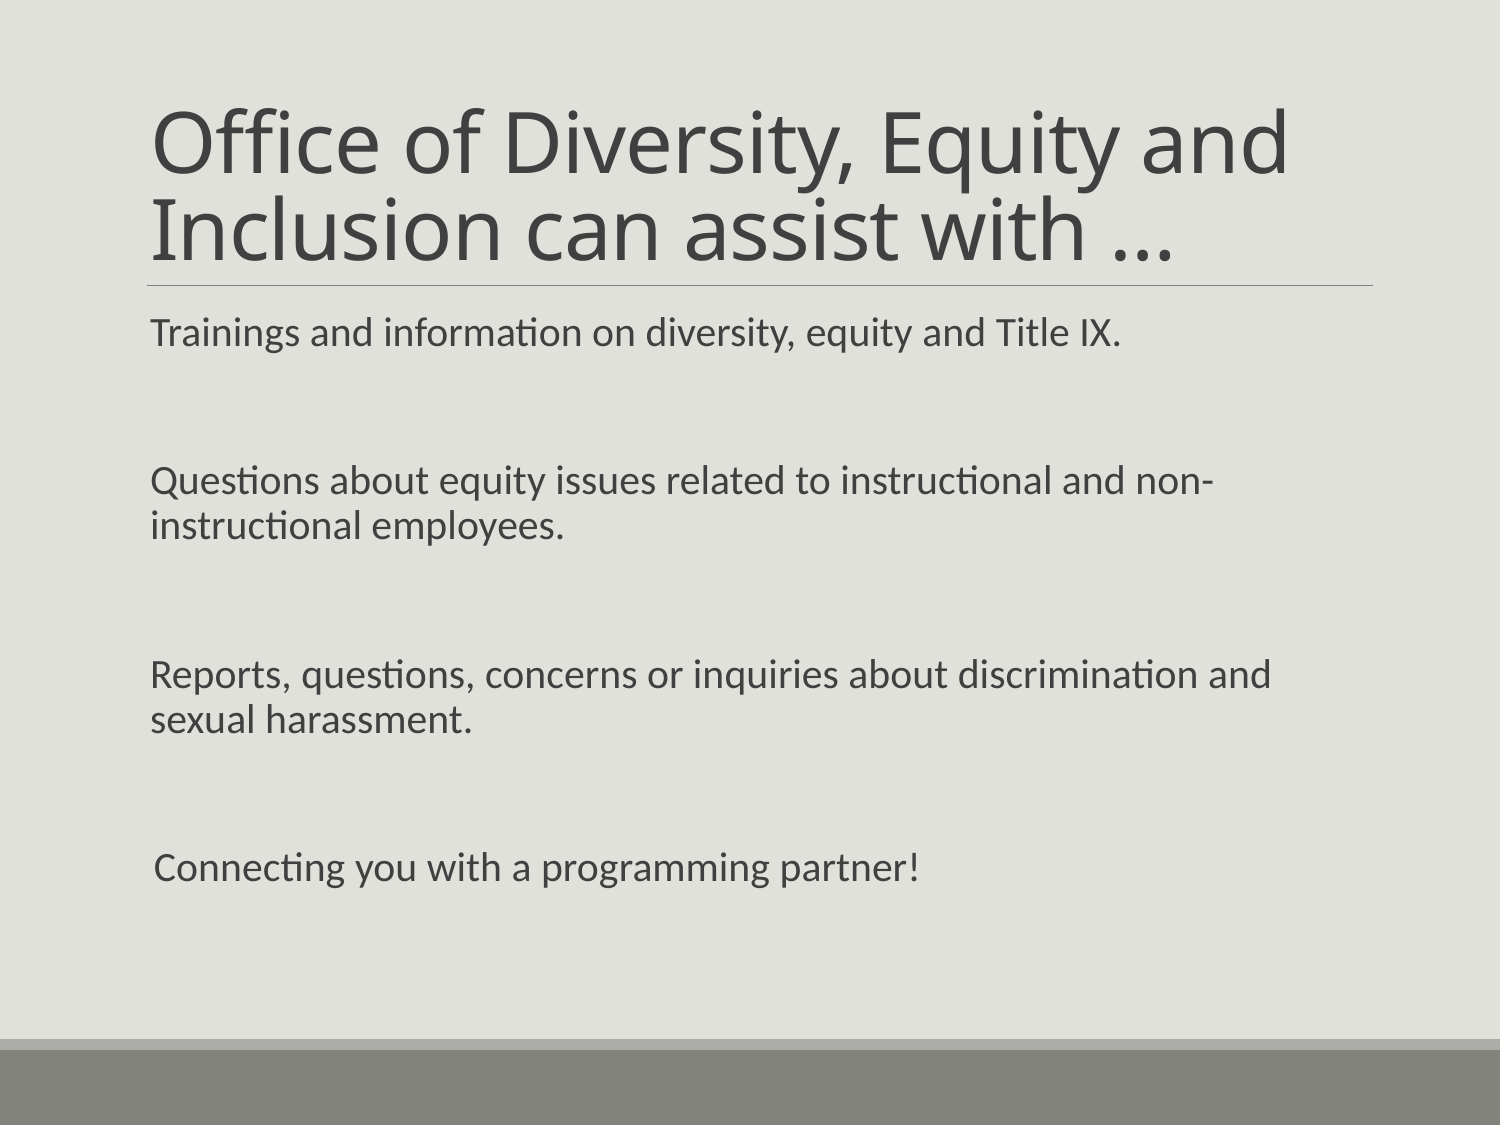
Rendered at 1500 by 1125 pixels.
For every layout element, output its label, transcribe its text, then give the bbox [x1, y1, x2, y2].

title Office of Diversity, Equity and Inclusion can assist with … [135, 47, 1373, 285]
list Trainings and information on diversity, equity and Title IX. Questions about equity issues related to instructional and non-instructional employees. Reports, questions, concerns or inquiries about discrimination and sexual harassment. Connecting you with a programming partner! [135, 302, 1373, 963]
